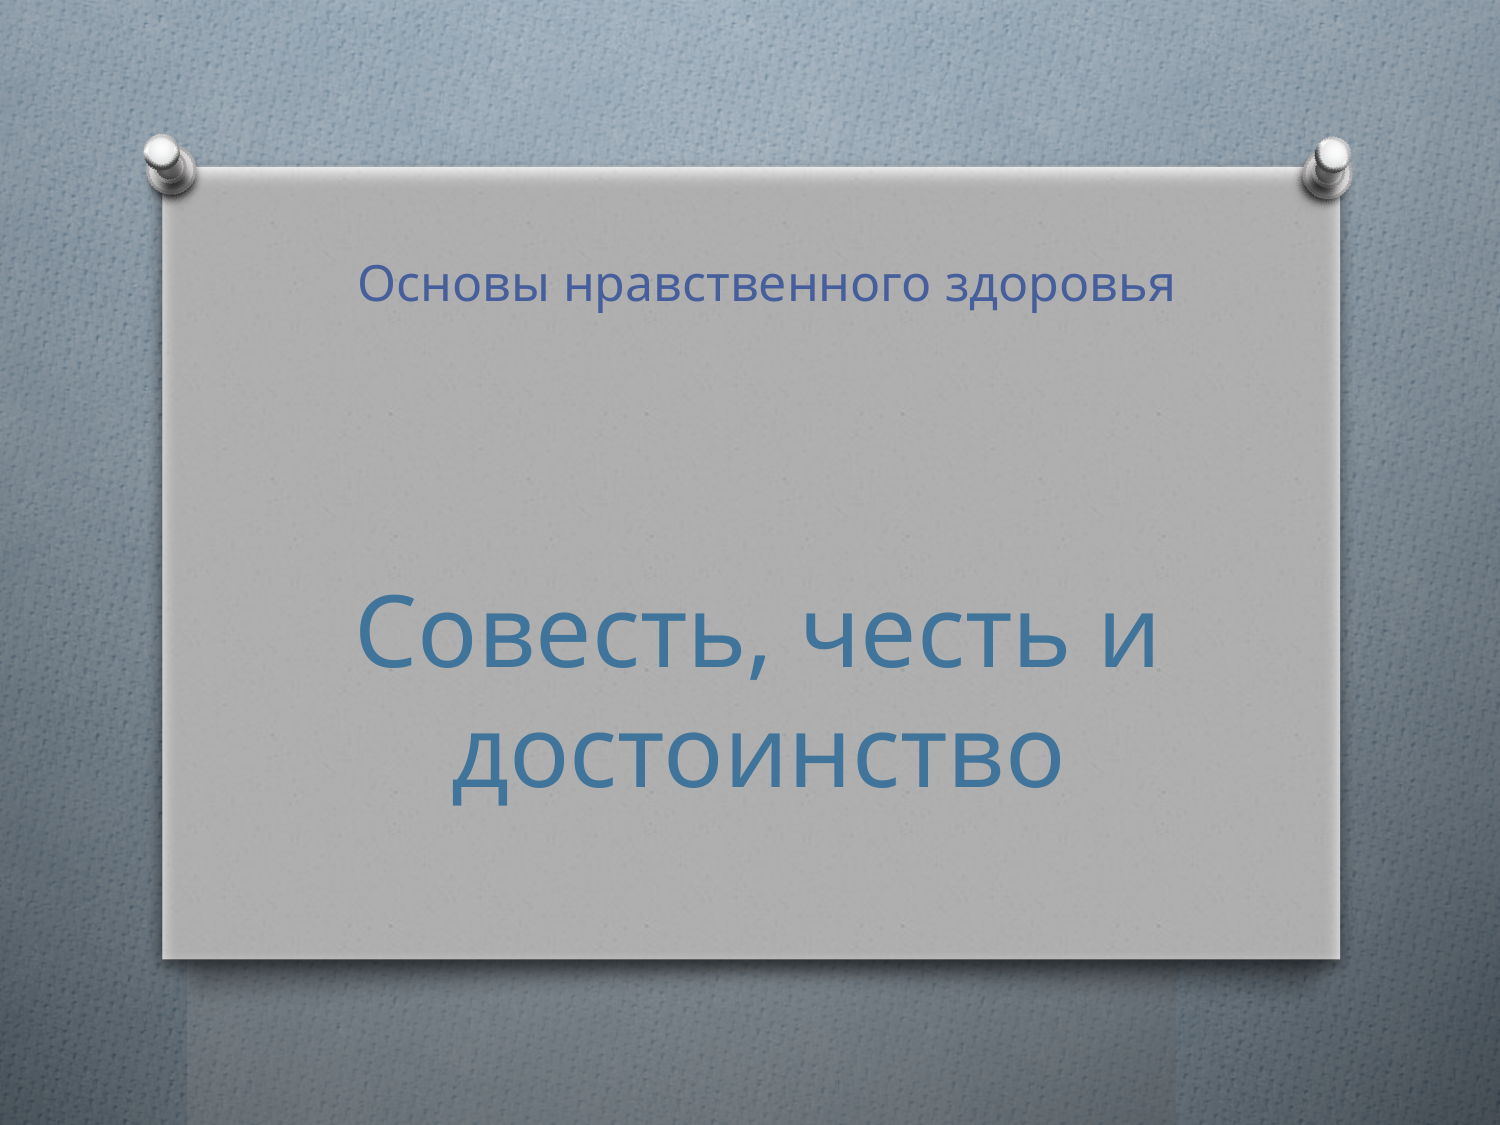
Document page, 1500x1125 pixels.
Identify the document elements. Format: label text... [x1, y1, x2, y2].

subtitle Основы нравственного здоровья [242, 243, 1293, 358]
picture [1274, 109, 1396, 230]
title Совесть, честь и достоинство [289, 515, 1229, 816]
picture [112, 100, 235, 224]
